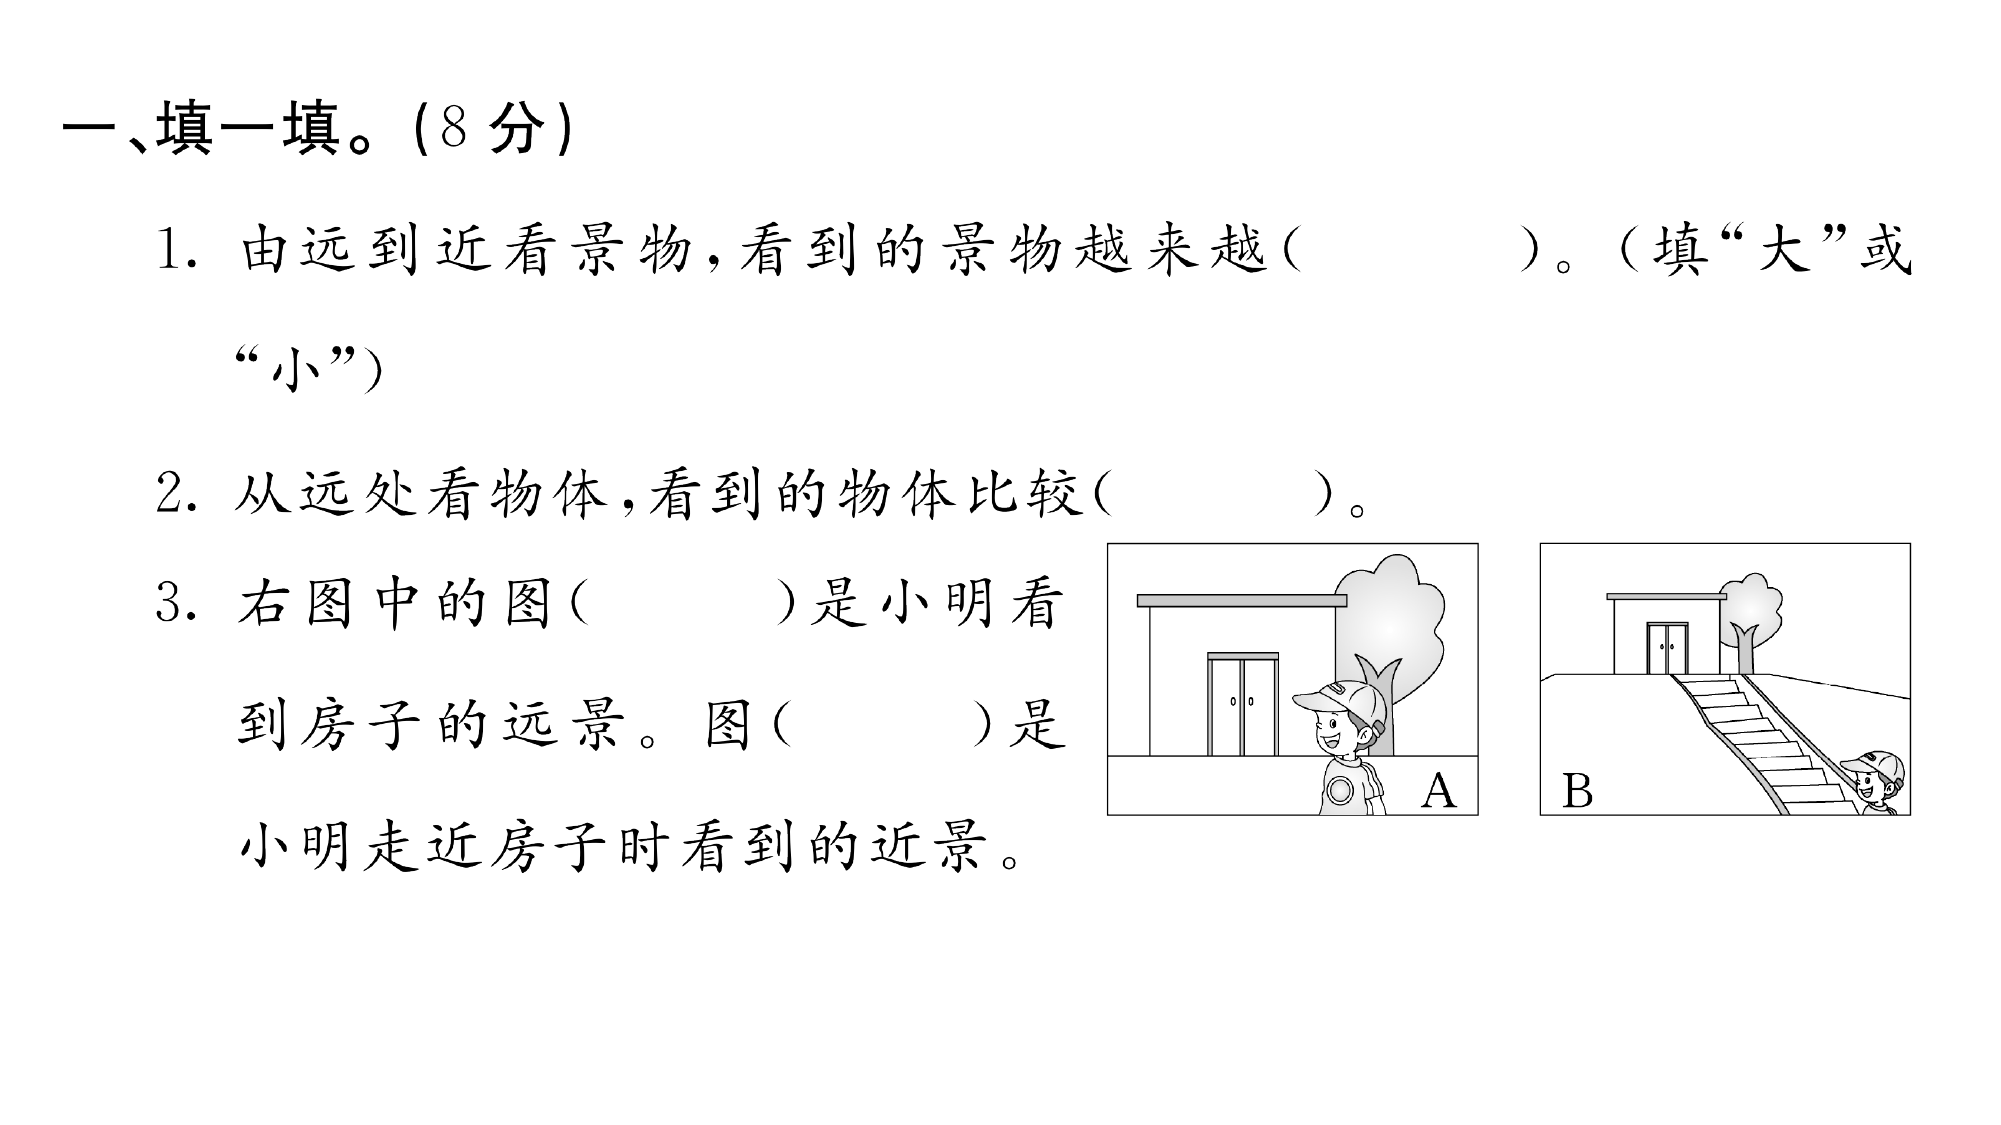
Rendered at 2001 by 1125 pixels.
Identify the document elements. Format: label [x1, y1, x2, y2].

picture [58, 58, 2000, 894]
